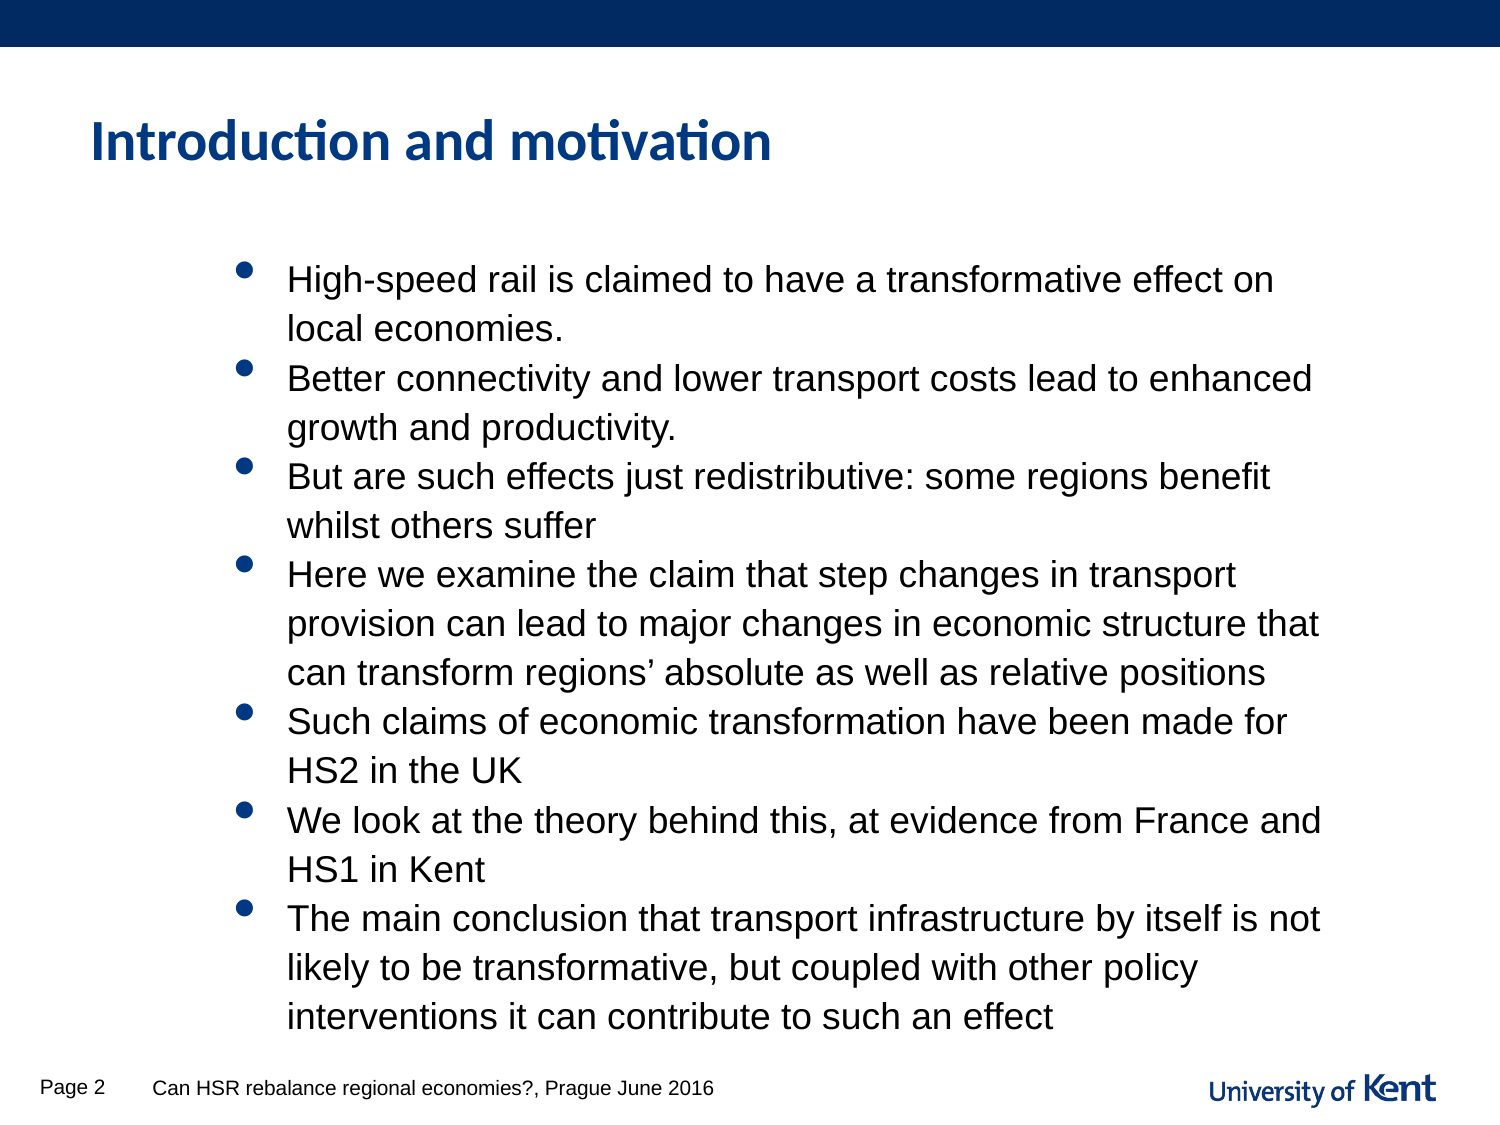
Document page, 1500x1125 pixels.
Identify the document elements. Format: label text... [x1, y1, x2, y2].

picture [1210, 1074, 1436, 1108]
list High-speed rail is claimed to have a transformative effect on local economies. Better connectivity and lower transport costs lead to enhanced growth and productivity. But are such effects just redistributive: some regions benefit whilst others suffer Here we examine the claim that step changes in transport provision can lead to major changes in economic structure that can transform regions’ absolute as well as relative positions Such claims of economic transformation have been made for HS2 in the UK We look at the theory behind this, at evidence from France and HS1 in Kent The main conclusion that transport infrastructure by itself is not likely to be transformative, but coupled with other policy interventions it can contribute to such an effect [218, 243, 1365, 1047]
footer Can HSR rebalance regional economies?, Prague June 2016 [137, 1067, 1132, 1112]
title Introduction and motivation [75, 90, 1436, 185]
slide_number Page 2 [24, 1064, 136, 1109]
